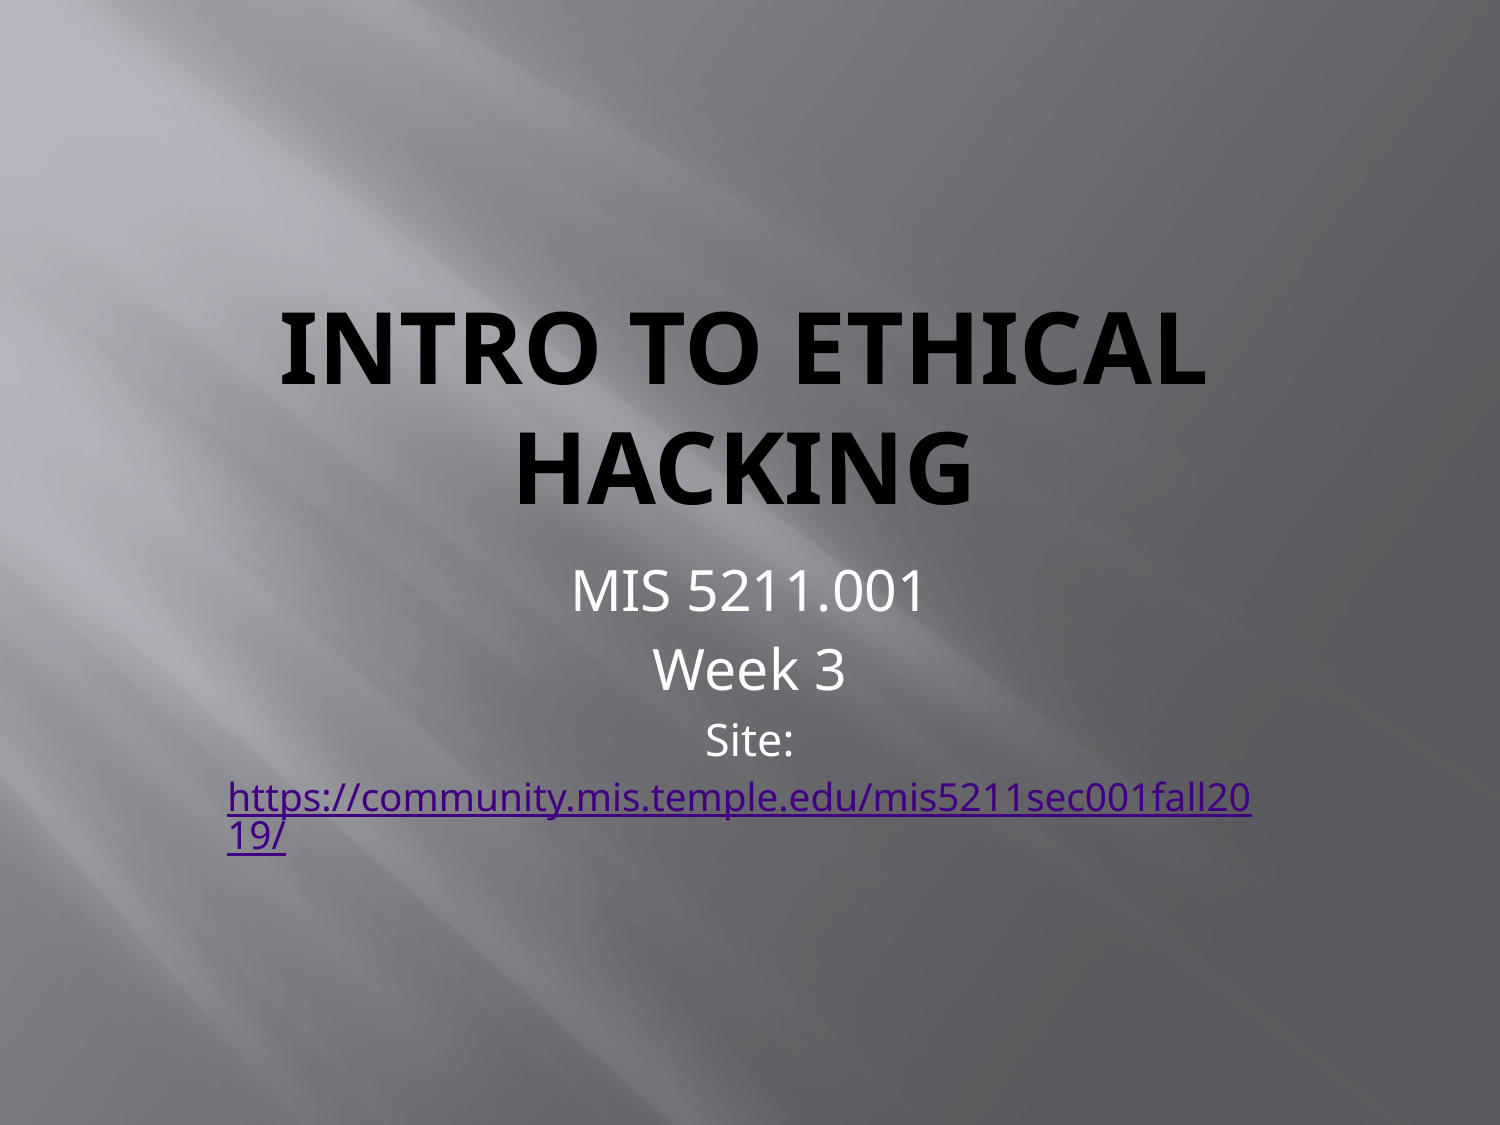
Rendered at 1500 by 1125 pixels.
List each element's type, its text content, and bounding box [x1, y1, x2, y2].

subtitle MIS 5211.001 Week 3 Site: https://community.mis.temple.edu/mis5211sec001fall2019/ [212, 546, 1288, 834]
title Intro to Ethical Hacking [69, 224, 1420, 525]
